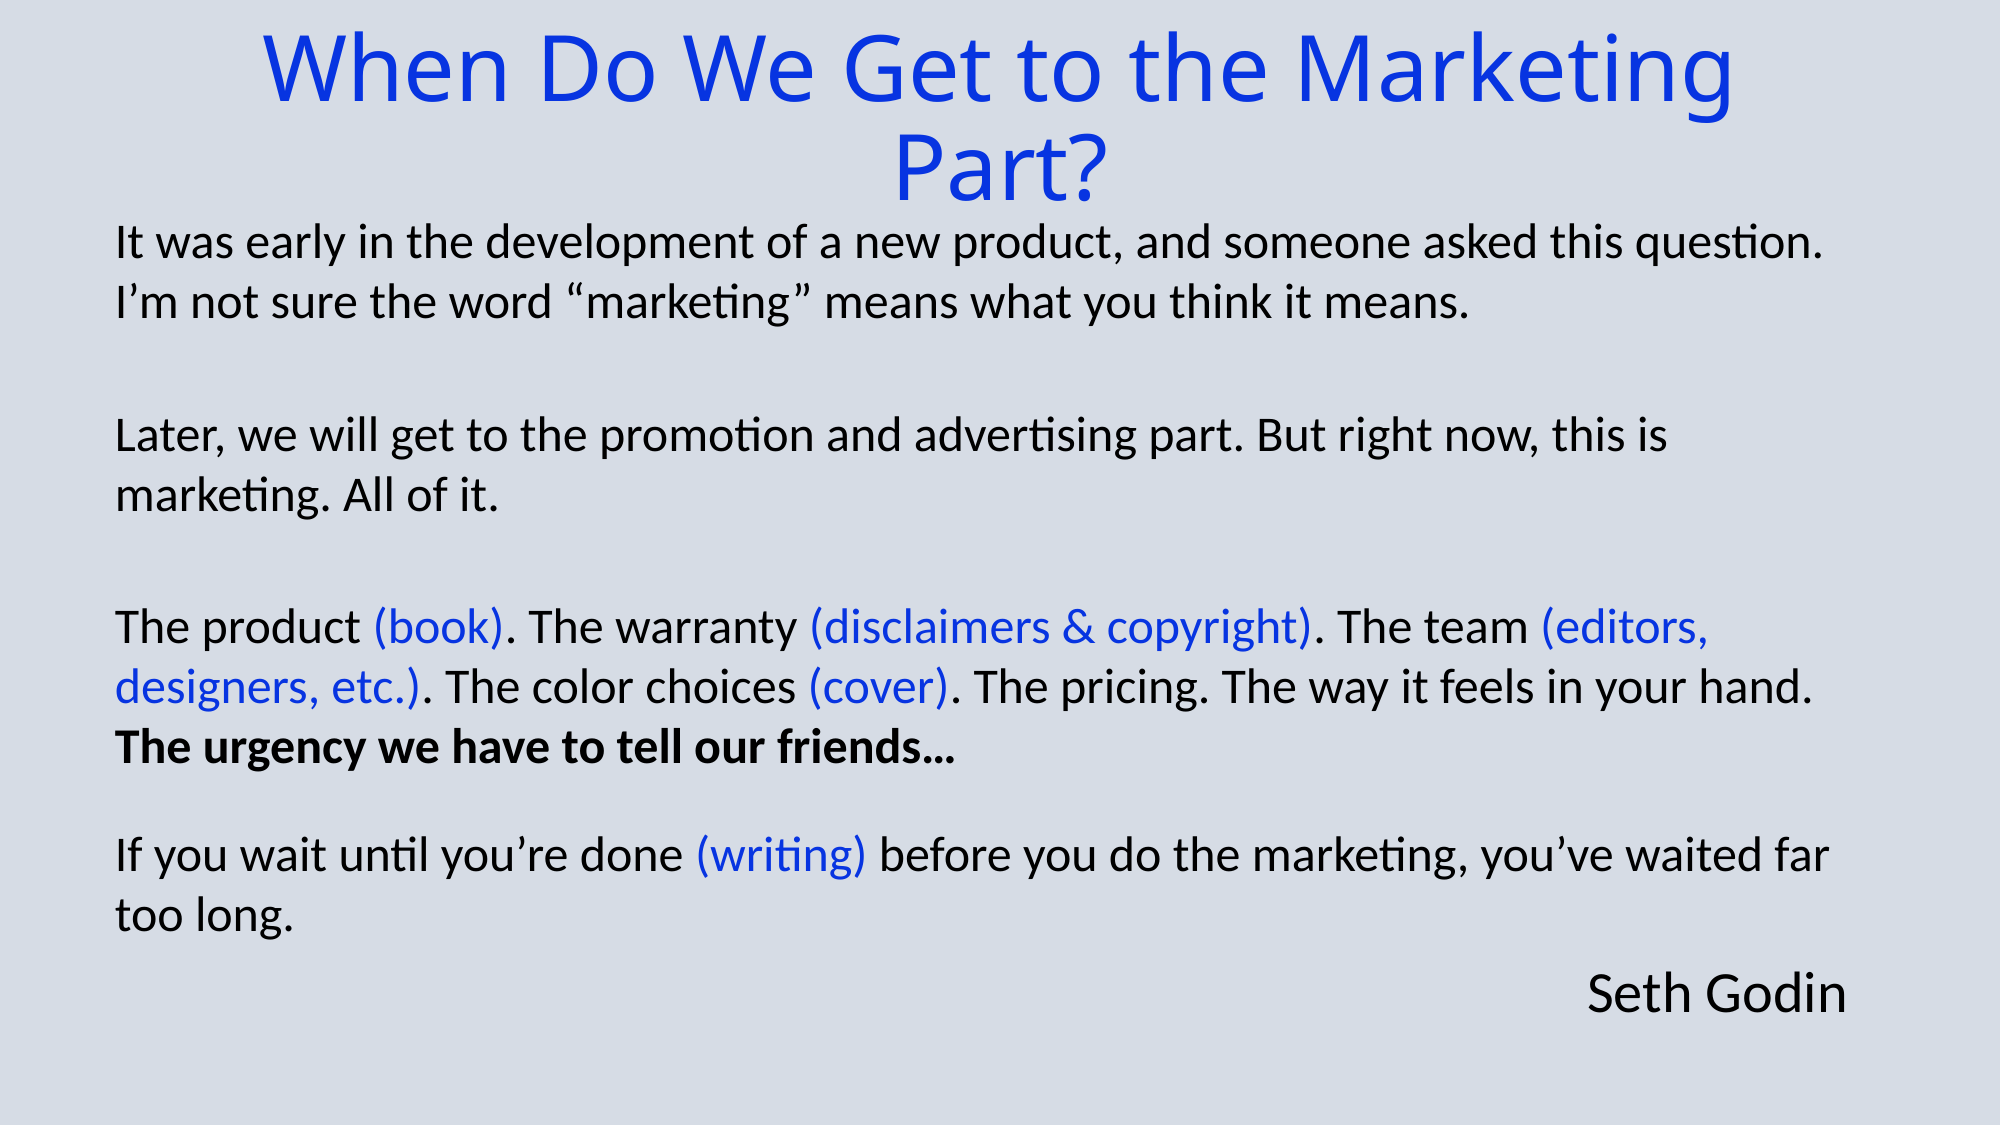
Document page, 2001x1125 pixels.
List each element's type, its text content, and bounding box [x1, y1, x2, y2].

list It was early in the development of a new product, and someone asked this question. I’m not sure the word “marketing” means what you think it means. Later, we will get to the promotion and advertising part. But right now, this is marketing. All of it. The product (book). The warranty (disclaimers & copyright). The team (editors, designers, etc.). The color choices (cover). The pricing. The way it feels in your hand. The urgency we have to tell our friends… If you wait until you’re done (writing) before you do the marketing, you’ve waited far too long. Seth Godin [99, 201, 1863, 1054]
title When Do We Get to the Marketing Part? [137, 59, 1863, 183]
